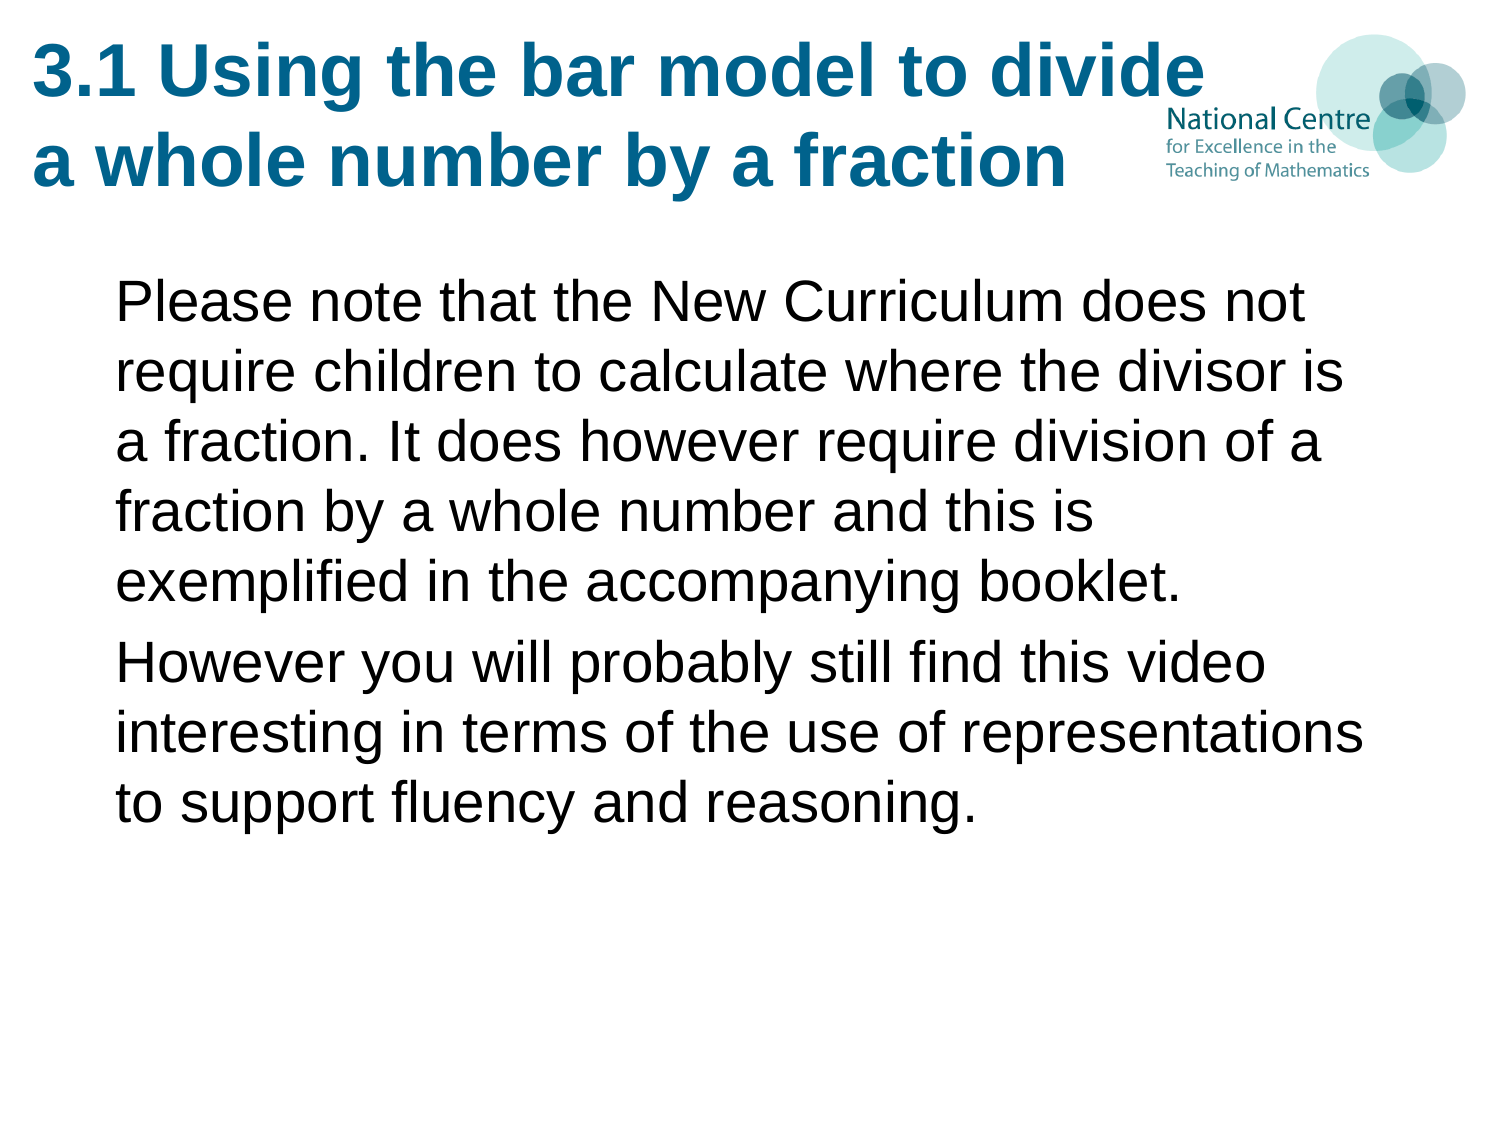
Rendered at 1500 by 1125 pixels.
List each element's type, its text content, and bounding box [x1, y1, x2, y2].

list Please note that the New Curriculum does not require children to calculate where the divisor is a fraction. It does however require division of a fraction by a whole number and this is exemplified in the accompanying booklet. However you will probably still find this video interesting in terms of the use of representations to support fluency and reasoning. [100, 255, 1401, 931]
title 3.1 Using the bar model to divide a whole number by a fraction [17, 49, 1318, 173]
picture [1153, 23, 1483, 193]
